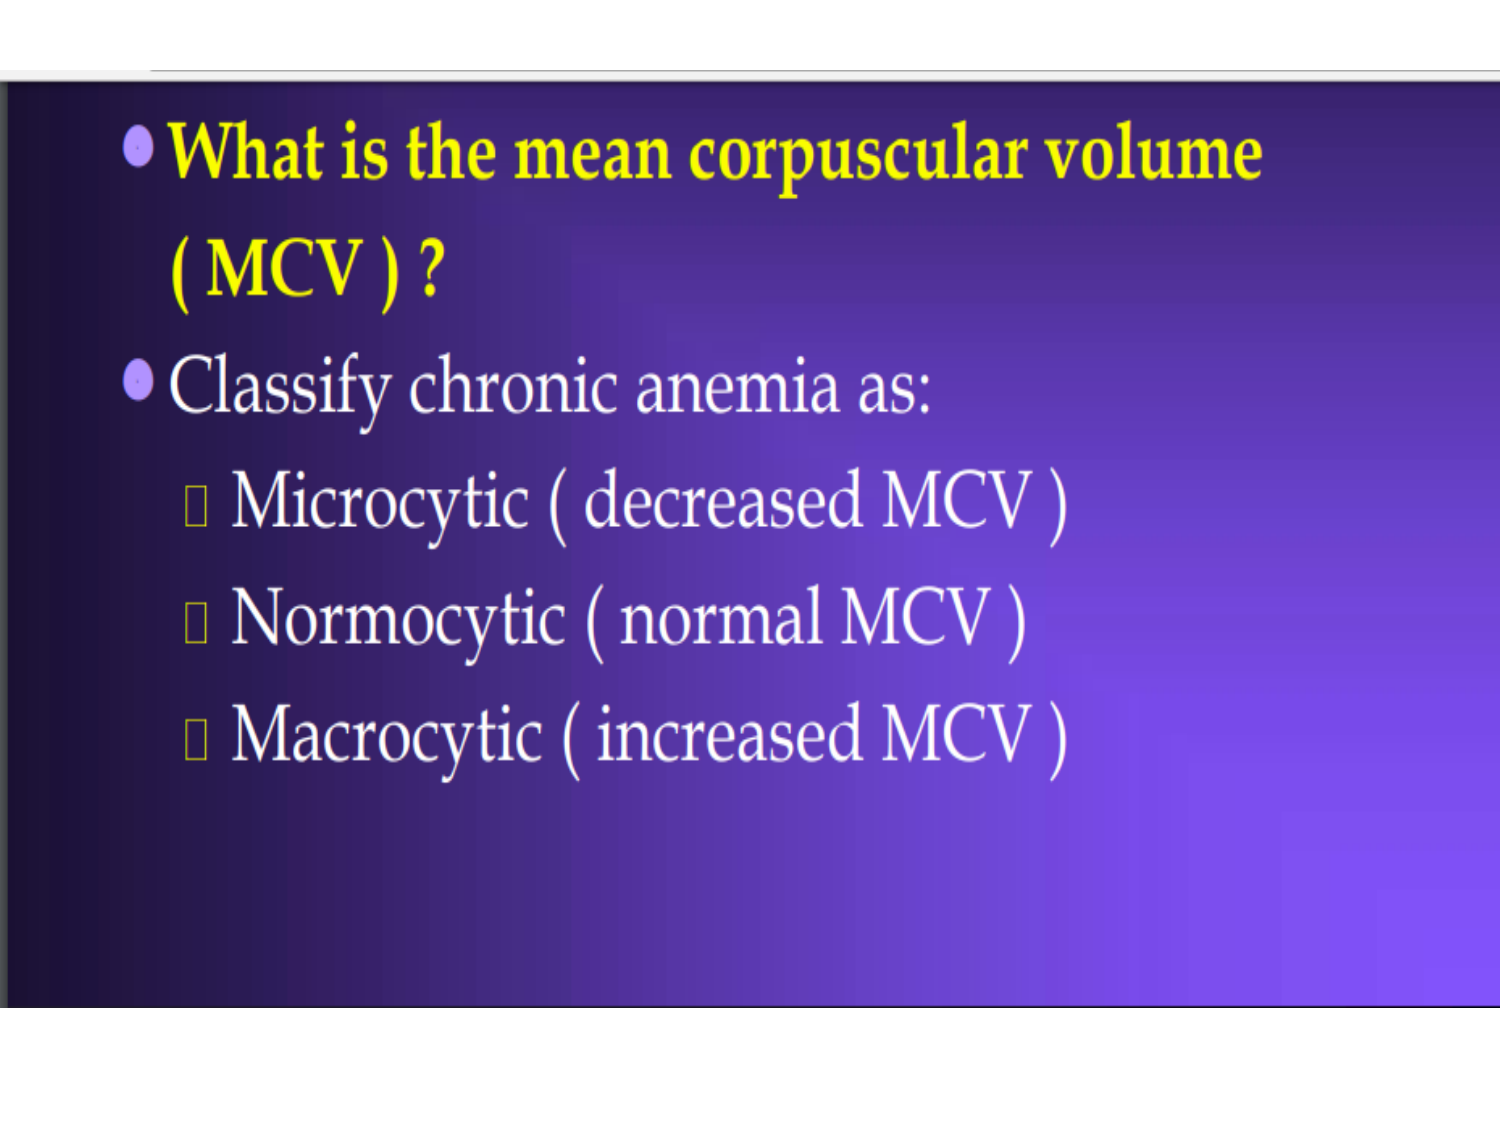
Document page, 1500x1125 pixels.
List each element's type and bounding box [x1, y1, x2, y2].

picture [0, 70, 1500, 1009]
